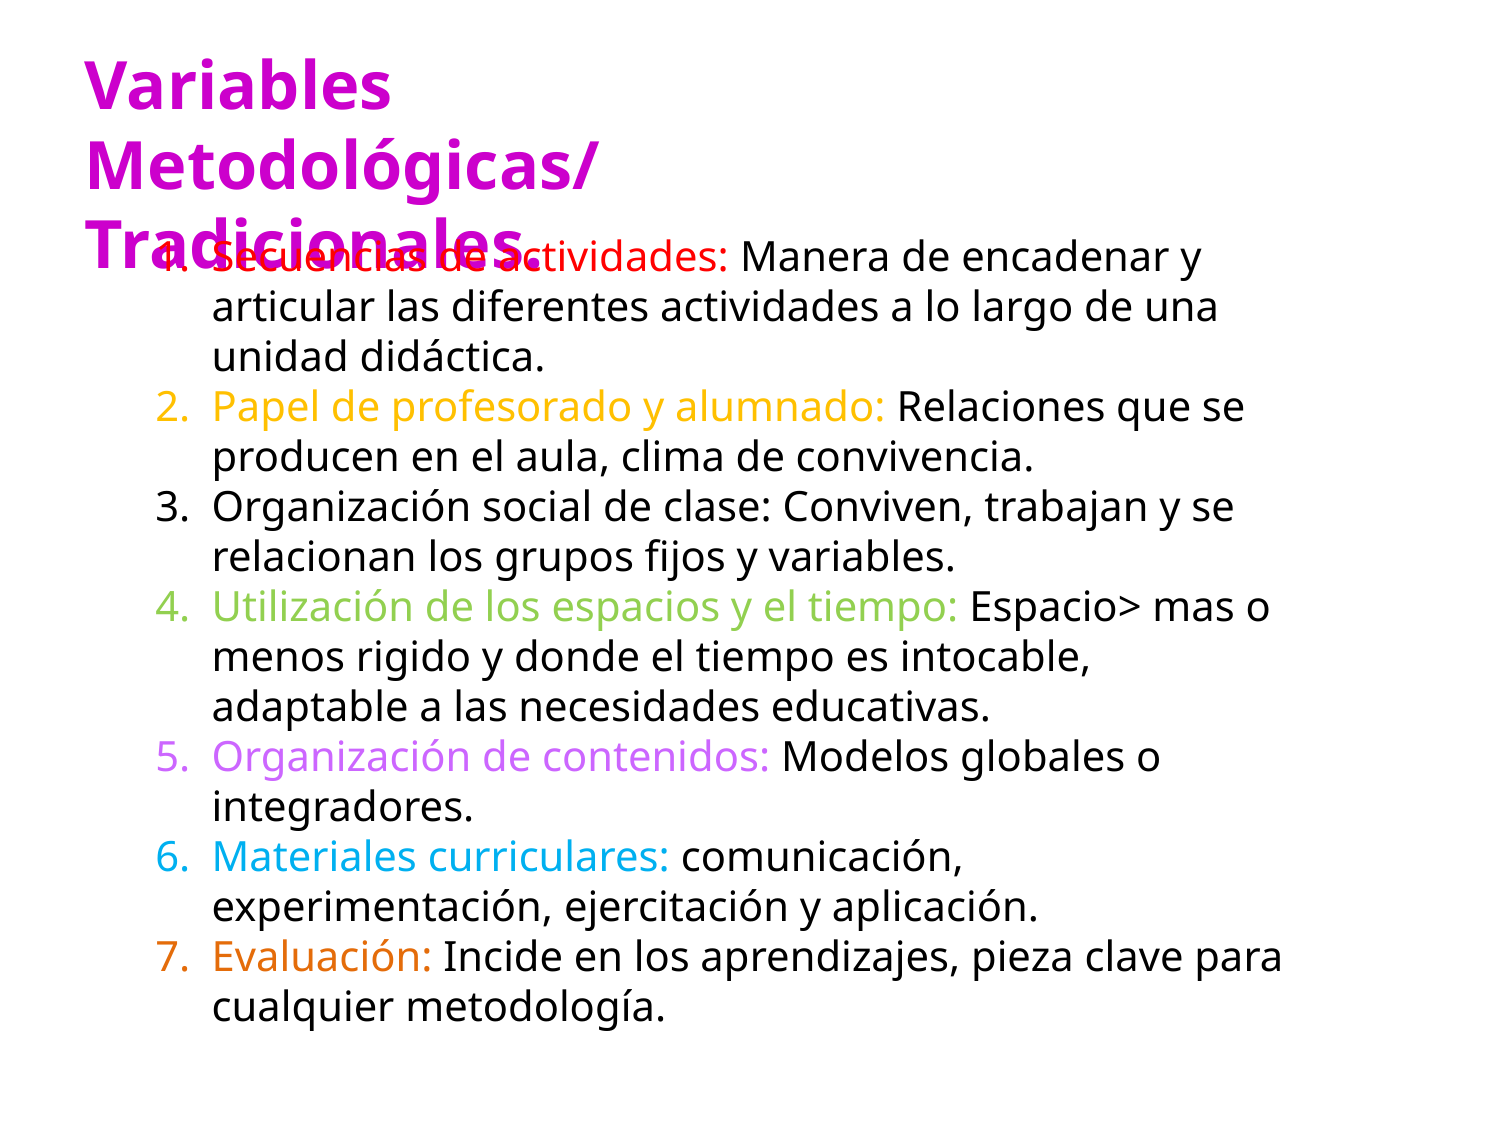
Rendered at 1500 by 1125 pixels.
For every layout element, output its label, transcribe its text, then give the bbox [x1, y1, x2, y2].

text_box Variables Metodológicas/ Tradicionales. [70, 35, 879, 290]
text_box Secuencias de actividades: Manera de encadenar y articular las diferentes actividades a lo largo de una unidad didáctica. Papel de profesorado y alumnado: Relaciones que se producen en el aula, clima de convivencia. Organización social de clase: Conviven, trabajan y se relacionan los grupos fijos y variables. Utilización de los espacios y el tiempo: Espacio> mas o menos rigido y donde el tiempo es intocable, adaptable a las necesidades educativas. Organización de contenidos: Modelos globales o integradores. Materiales curriculares: comunicación, experimentación, ejercitación y aplicación. Evaluación: Incide en los aprendizajes, pieza clave para cualquier metodología. [140, 222, 1301, 1083]
